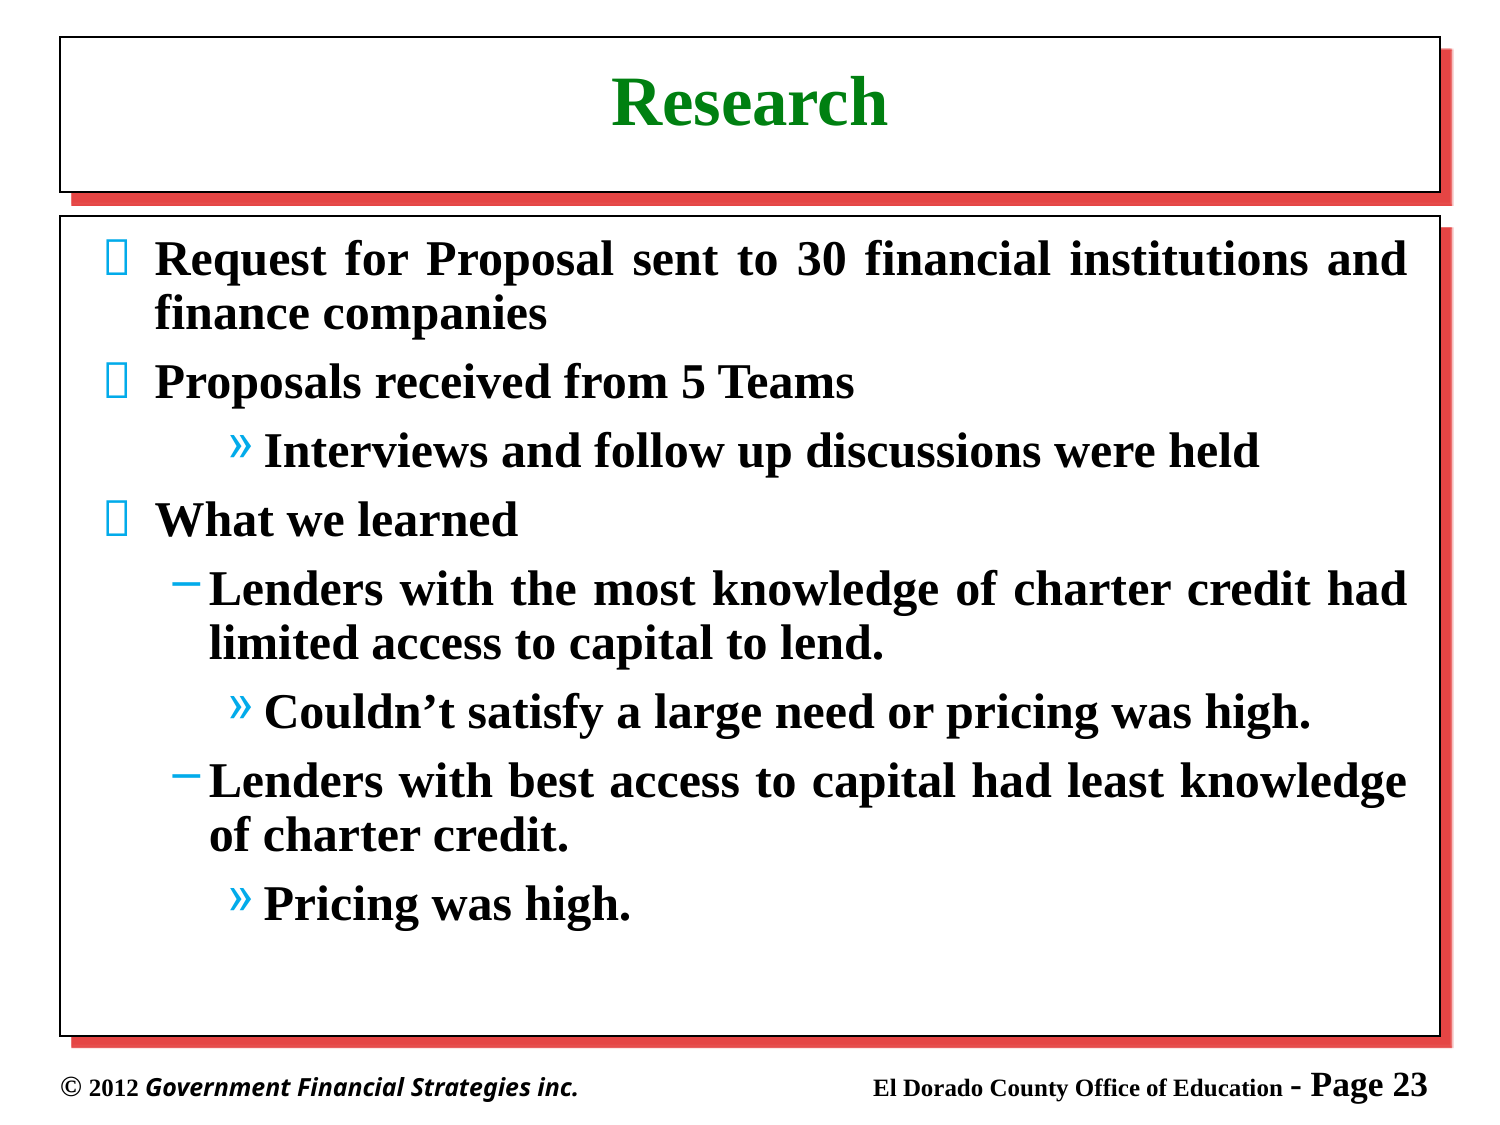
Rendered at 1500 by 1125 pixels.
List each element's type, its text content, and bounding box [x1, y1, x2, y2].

list Request for Proposal sent to 30 financial institutions and finance companies Proposals received from 5 Teams Interviews and follow up discussions were held What we learned Lenders with the most knowledge of charter credit had limited access to capital to lend. Couldn’t satisfy a large need or pricing was high. Lenders with best access to capital had least knowledge of charter credit. Pricing was high. [87, 224, 1423, 1025]
title Research [599, 61, 902, 147]
